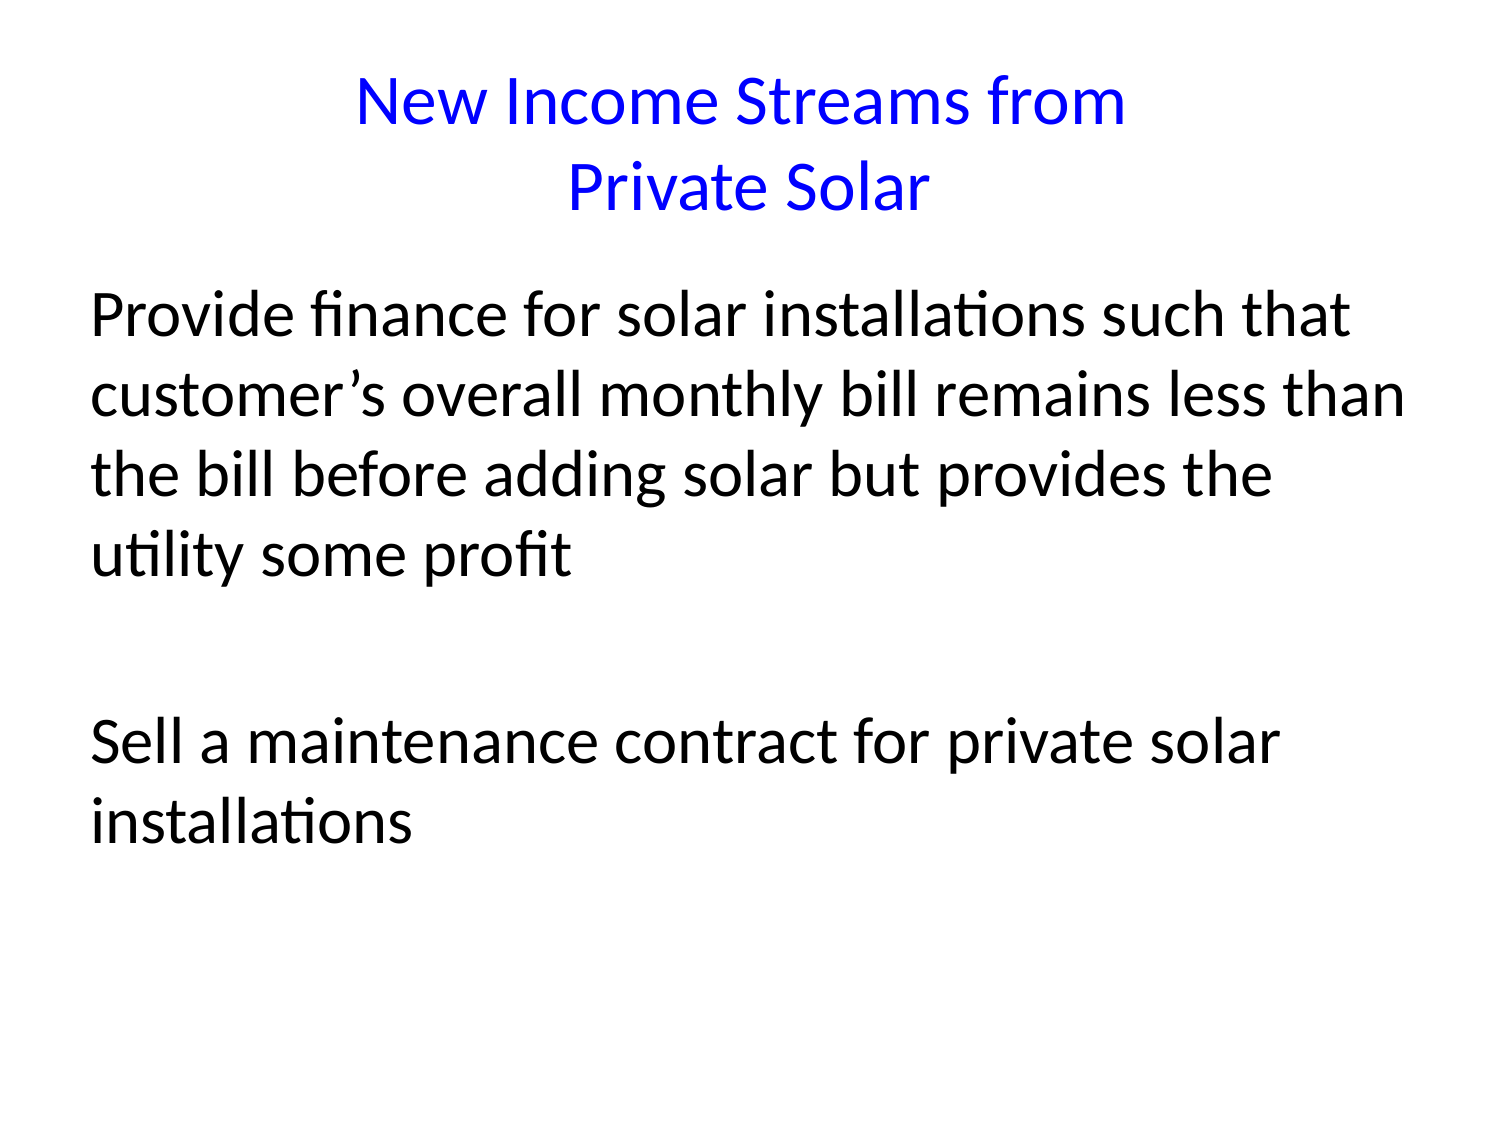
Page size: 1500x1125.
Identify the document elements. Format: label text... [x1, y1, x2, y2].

title New Income Streams from Private Solar [75, 45, 1425, 233]
list Provide finance for solar installations such that customer’s overall monthly bill remains less than the bill before adding solar but provides the utility some profit Sell a maintenance contract for private solar installations [75, 262, 1425, 1005]
